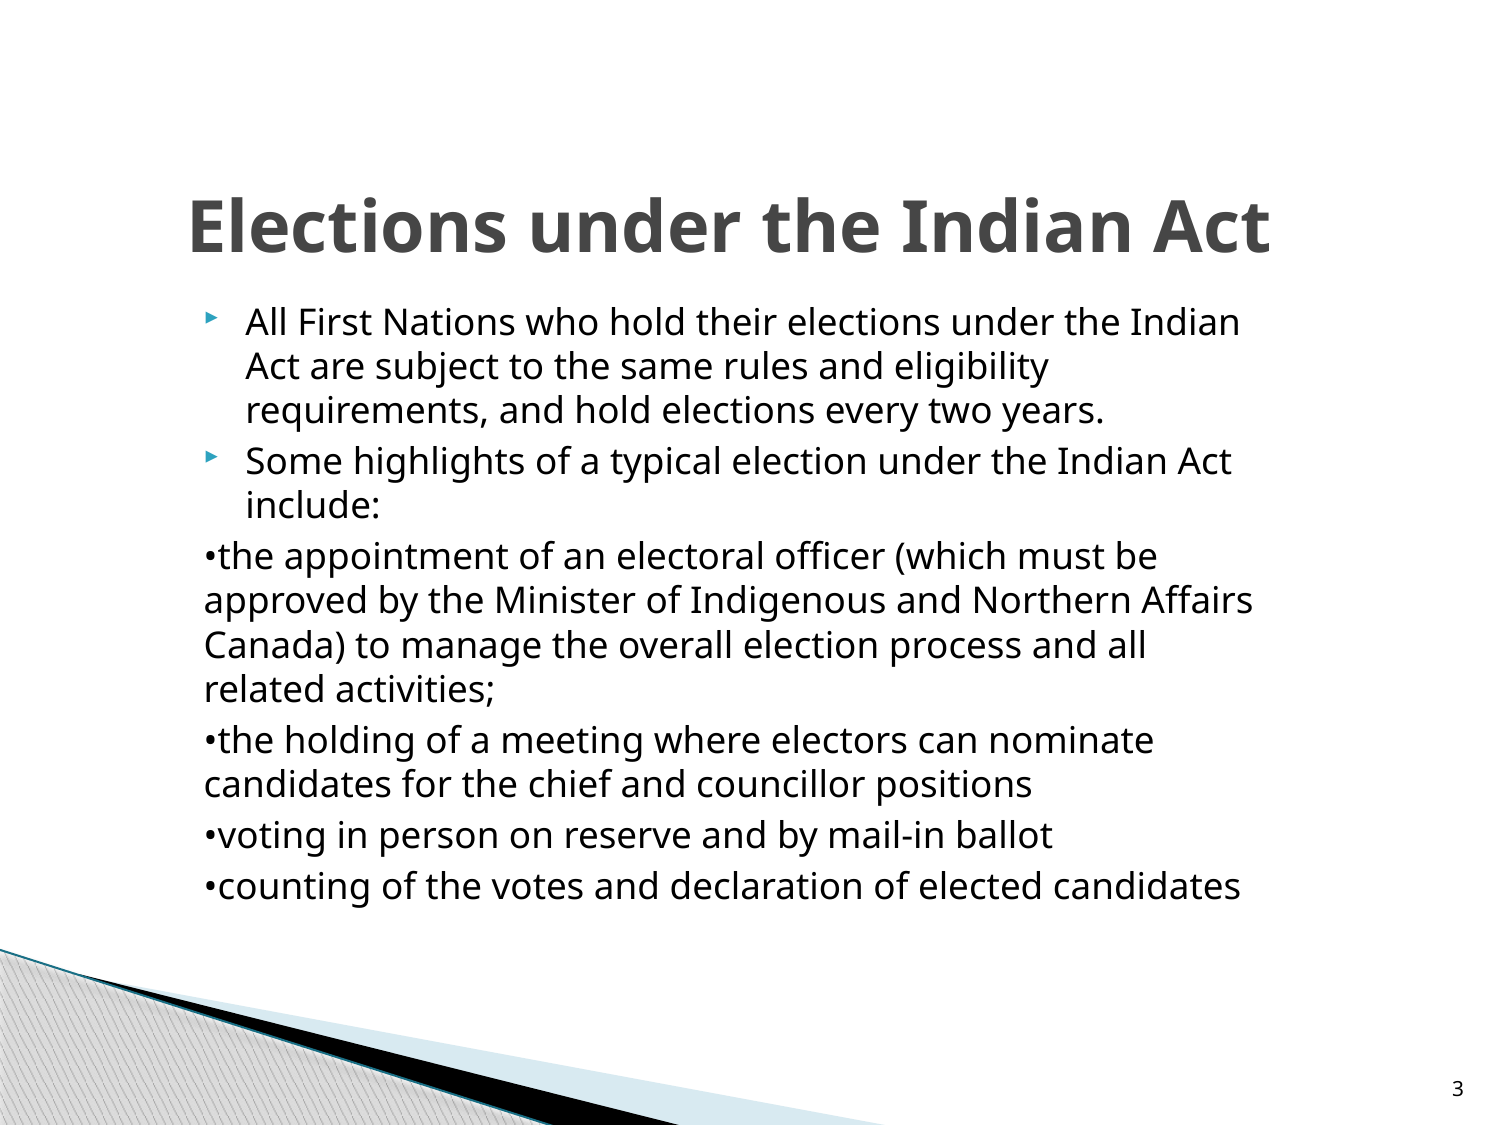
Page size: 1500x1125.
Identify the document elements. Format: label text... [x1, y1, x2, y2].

slide_number 3 [1418, 1051, 1479, 1112]
list All First Nations who hold their elections under the Indian Act are subject to the same rules and eligibility requirements, and hold elections every two years. Some highlights of a typical election under the Indian Act include: •the appointment of an electoral officer (which must be approved by the Minister of Indigenous and Northern Affairs Canada) to manage the overall election process and all related activities; •the holding of a meeting where electors can nominate candidates for the chief and councillor positions •voting in person on reserve and by mail-in ballot •counting of the votes and declaration of elected candidates [171, 290, 1283, 957]
title Elections under the Indian Act [171, 168, 1324, 279]
